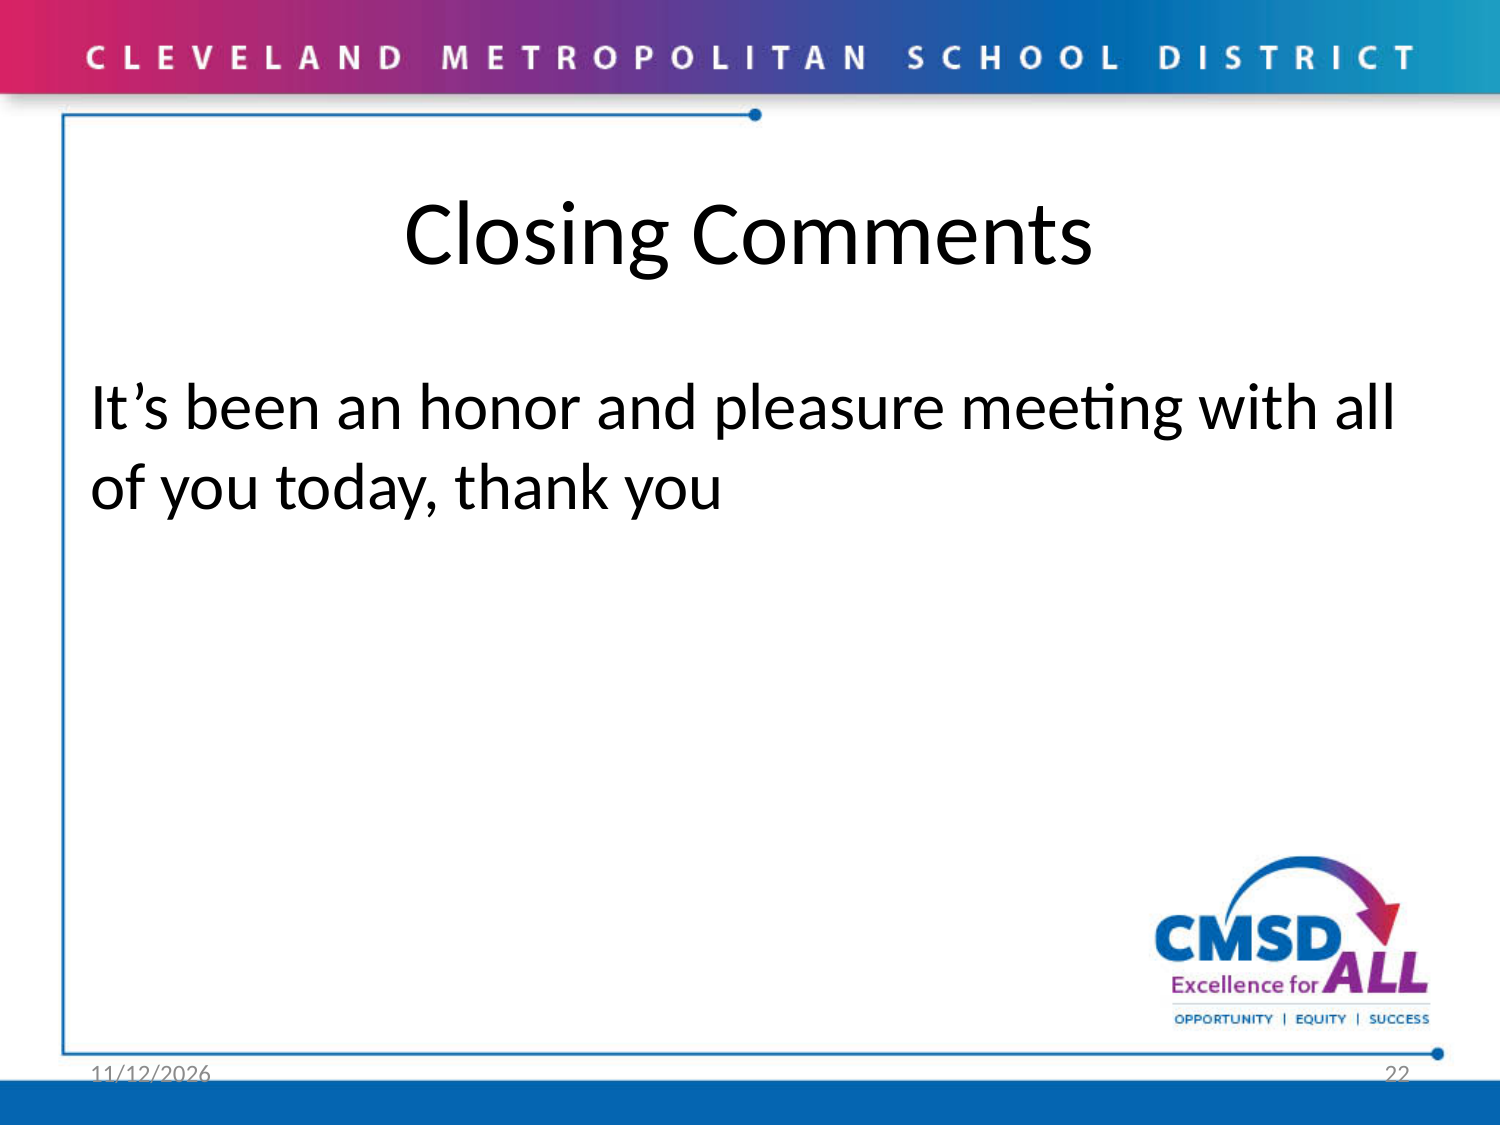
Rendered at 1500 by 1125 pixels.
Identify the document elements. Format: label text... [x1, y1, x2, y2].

picture [0, 0, 1500, 1125]
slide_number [75, 1042, 425, 1103]
slide_number 22 [1074, 1042, 1425, 1103]
list It’s been an honor and pleasure meeting with all of you today, thank you [75, 355, 1425, 991]
title Closing Comments [75, 134, 1425, 322]
